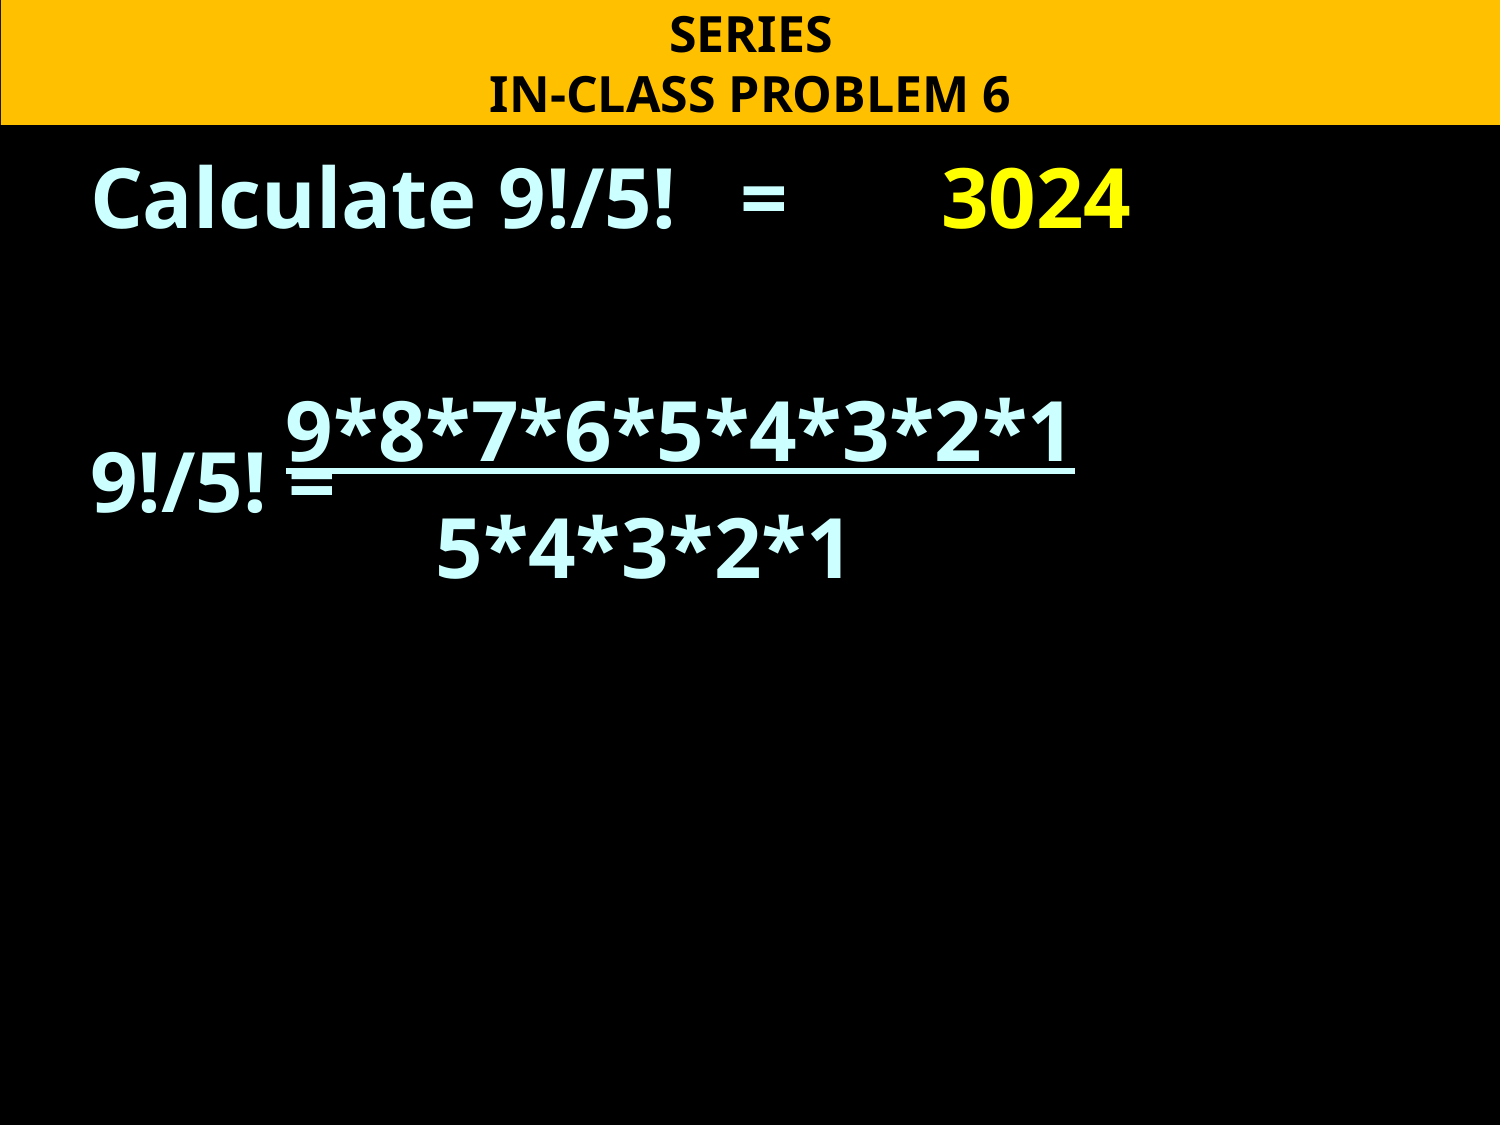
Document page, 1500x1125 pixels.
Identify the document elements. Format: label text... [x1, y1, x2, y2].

text_box 9!/5! = [75, 421, 388, 537]
text_box SERIES IN-CLASS PROBLEM 6 [0, 0, 1500, 125]
list Calculate 9!/5! = 3024 9*8*7*6*5*4*3*2*1 5*4*3*2*1 [75, 137, 1425, 1063]
